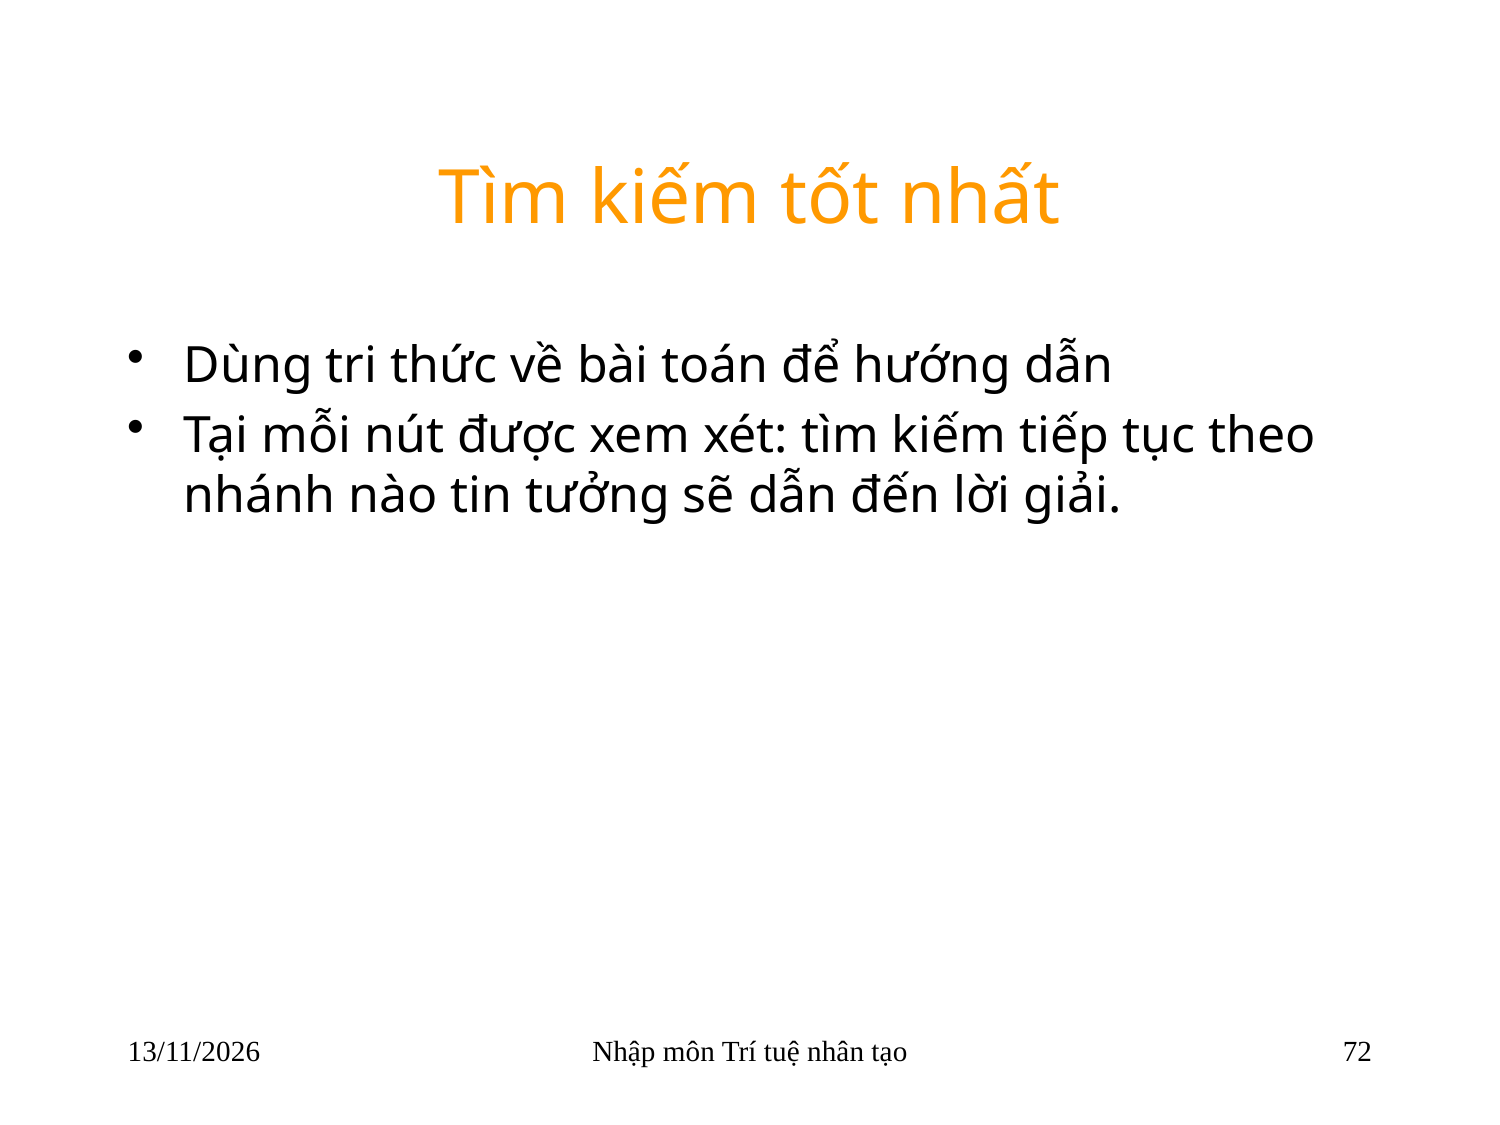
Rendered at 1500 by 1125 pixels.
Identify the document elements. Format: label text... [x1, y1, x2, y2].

title Tìm kiếm tốt nhất [112, 99, 1388, 288]
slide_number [112, 1024, 426, 1101]
list Dùng tri thức về bài toán để hướng dẫn Tại mỗi nút được xem xét: tìm kiếm tiếp tục theo nhánh nào tin tưởng sẽ dẫn đến lời giải. [112, 324, 1388, 1000]
footer Nhập môn Trí tuệ nhân tạo [512, 1024, 988, 1101]
slide_number 72 [1074, 1024, 1388, 1101]
